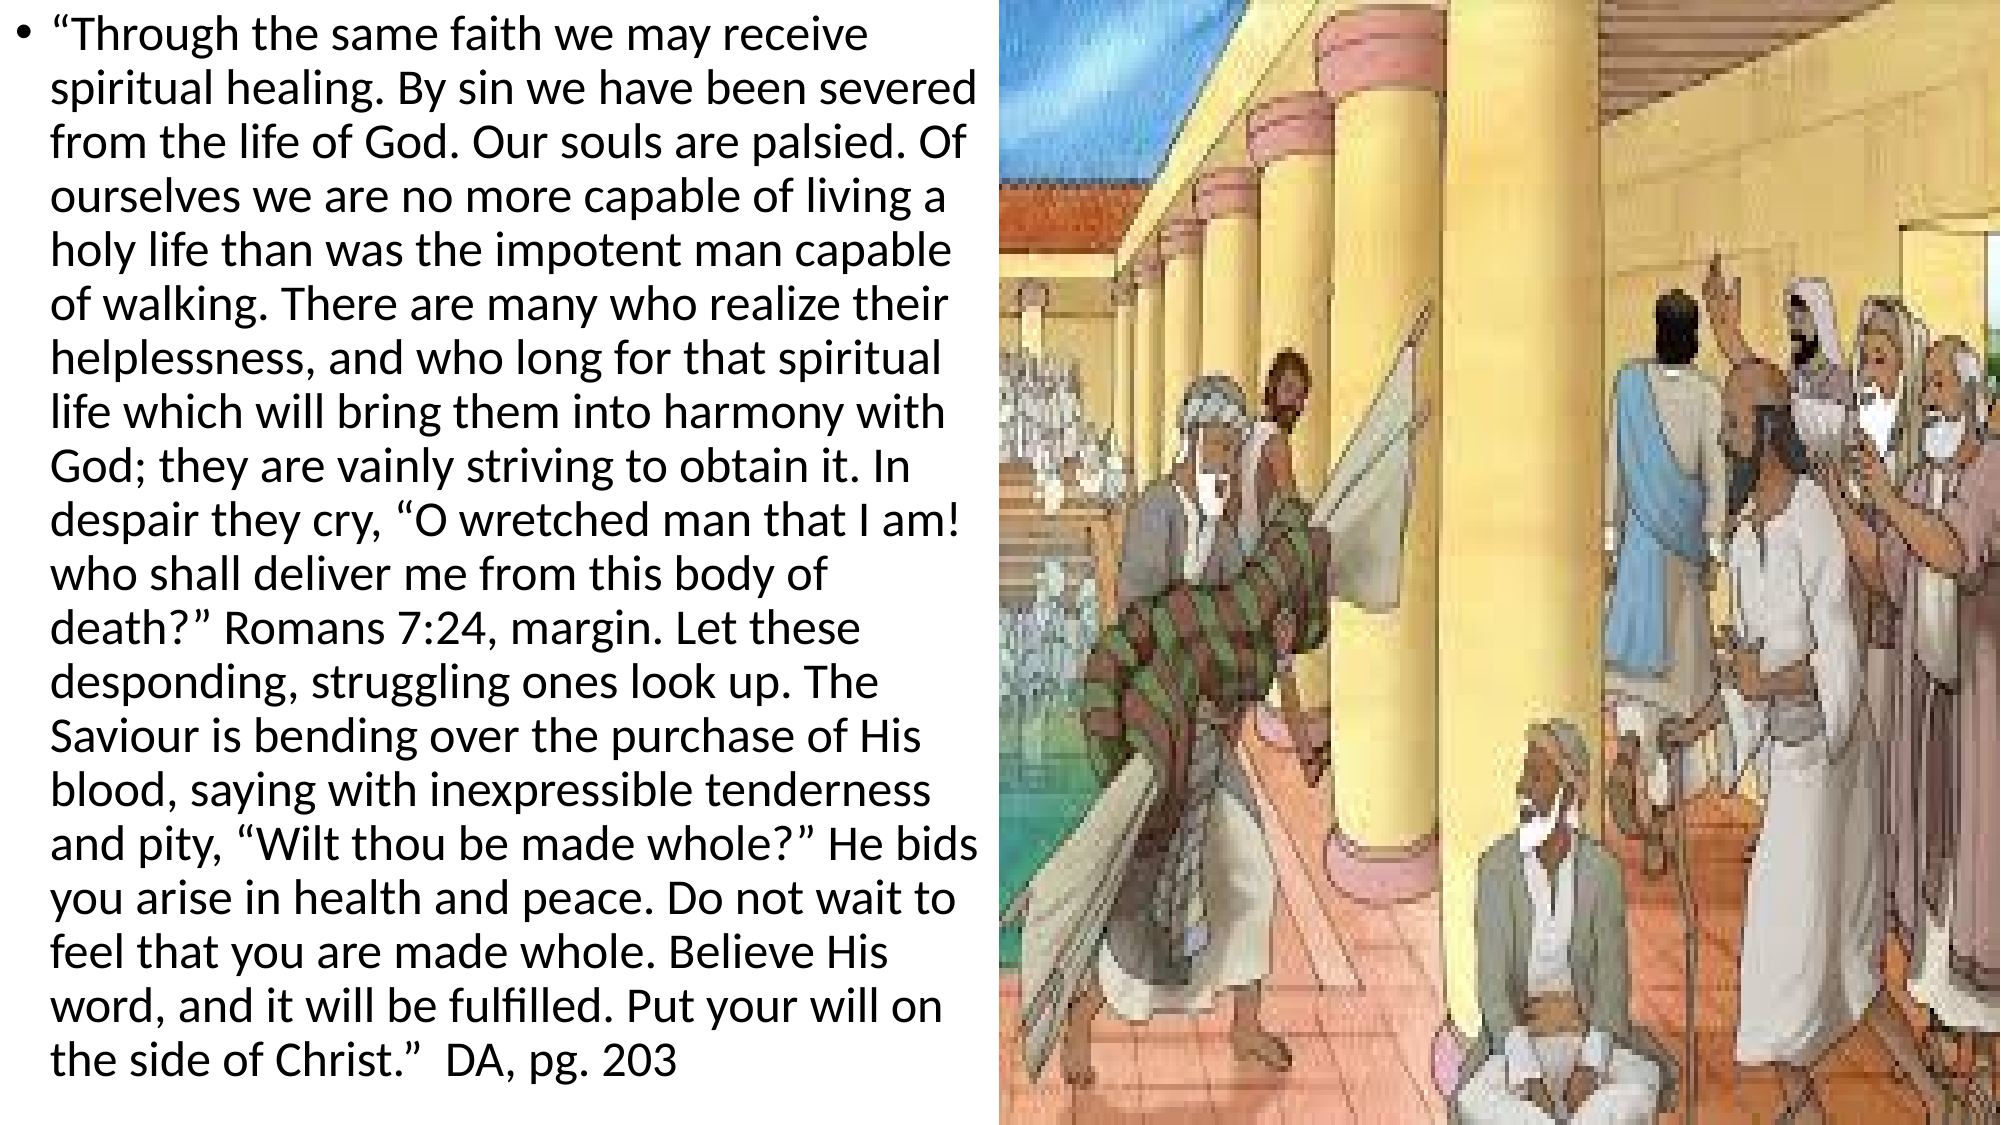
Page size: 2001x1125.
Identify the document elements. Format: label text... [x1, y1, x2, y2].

list “Through the same faith we may receive spiritual healing. By sin we have been severed from the life of God. Our souls are palsied. Of ourselves we are no more capable of living a holy life than was the impotent man capable of walking. There are many who realize their helplessness, and who long for that spiritual life which will bring them into harmony with God; they are vainly striving to obtain it. In despair they cry, “O wretched man that I am! who shall deliver me from this body of death?” Romans 7:24, margin. Let these desponding, struggling ones look up. The Saviour is bending over the purchase of His blood, saying with inexpressible tenderness and pity, “Wilt thou be made whole?” He bids you arise in health and peace. Do not wait to feel that you are made whole. Believe His word, and it will be fulfilled. Put your will on the side of Christ.” DA, pg. 203 [0, 0, 999, 1125]
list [999, 0, 2000, 1125]
